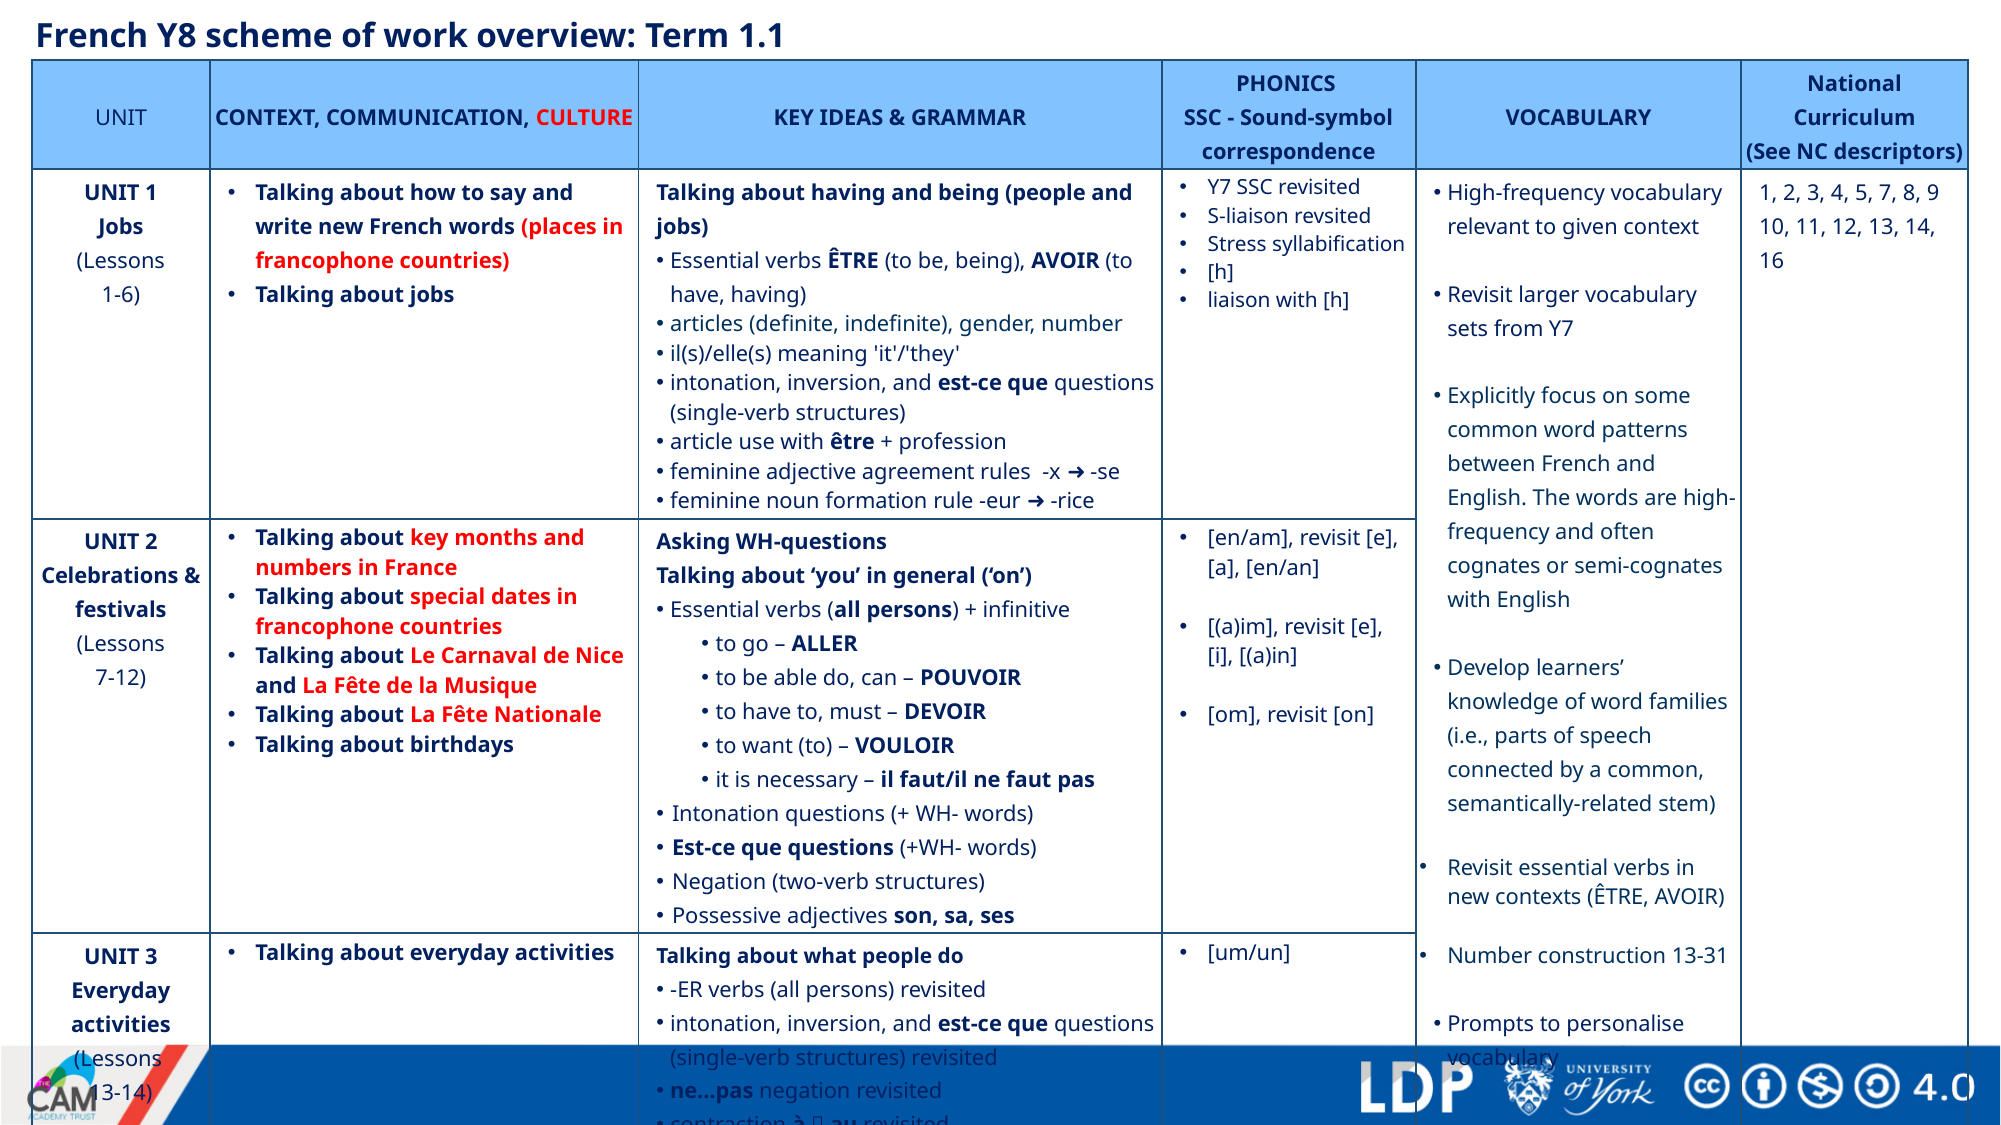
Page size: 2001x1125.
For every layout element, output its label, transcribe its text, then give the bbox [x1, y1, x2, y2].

table_header National Curriculum (See NC descriptors) [1742, 61, 1967, 168]
table_cell UNIT 2 Celebrations & festivals (Lessons 7-12) [33, 520, 209, 932]
table_cell Asking WH-questions Talking about ‘you’ in general (‘on’) Essential verbs (all persons) + infinitive to go – ALLER to be able do, can – POUVOIR to have to, must – DEVOIR to want (to) – VOULOIR it is necessary – il faut/il ne faut pas Intonation questions (+ WH- words) Est-ce que questions (+WH- words) Negation (two-verb structures) Possessive adjectives son, sa, ses [639, 520, 1161, 932]
table_header PHONICS SSC - Sound-symbol correspondence [1163, 61, 1415, 168]
table_cell 1, 2, 3, 4, 5, 7, 8, 9 10, 11, 12, 13, 14, 16 [1742, 170, 1967, 1125]
table_cell Talking about how to say and write new French words (places in francophone countries) Talking about jobs [211, 170, 638, 518]
table_cell [en/am], revisit [e], [a], [en/an] [(a)im], revisit [e], [i], [(a)in] [om], revisit [on] [1163, 520, 1415, 932]
table_cell Y7 SSC revisited S-liaison revsited Stress syllabification [h] liaison with [h] [1163, 170, 1415, 518]
table_cell Talking about what people do -ER verbs (all persons) revisited intonation, inversion, and est-ce que questions (single-verb structures) revisited ne…pas negation revisited contraction à  au revisited [639, 934, 1161, 1125]
table_header UNIT [33, 61, 209, 168]
table_cell [um/un] [1163, 934, 1415, 1125]
table_cell High-frequency vocabulary relevant to given context Revisit larger vocabulary sets from Y7 Explicitly focus on some common word patterns between French and English. The words are high-frequency and often cognates or semi-cognates with English Develop learners’ knowledge of word families (i.e., parts of speech connected by a common, semantically-related stem) Revisit essential verbs in new contexts (ÊTRE, AVOIR) Number construction 13-31 Prompts to personalise vocabulary [1417, 170, 1740, 1125]
table_cell Talking about key months and numbers in France Talking about special dates in francophone countries Talking about Le Carnaval de Nice and La Fête de la Musique Talking about La Fête Nationale Talking about birthdays [211, 520, 638, 932]
picture [0, 0, 2001, 1125]
table_cell UNIT 3 Everyday activities (Lessons 13-14) [33, 934, 209, 1125]
table_header VOCABULARY [1417, 61, 1740, 168]
table_cell UNIT 1 Jobs (Lessons 1-6) [33, 170, 209, 518]
title French Y8 scheme of work overview: Term 1.1 [20, 16, 1746, 58]
table_header KEY IDEAS & GRAMMAR [639, 61, 1161, 168]
table_header CONTEXT, COMMUNICATION, CULTURE [211, 61, 638, 168]
table_cell Talking about everyday activities [211, 934, 638, 1125]
table_cell Talking about having and being (people and jobs) Essential verbs ÊTRE (to be, being), AVOIR (to have, having) articles (definite, indefinite), gender, number il(s)/elle(s) meaning 'it'/'they' intonation, inversion, and est-ce que questions (single-verb structures) article use with être + profession feminine adjective agreement rules -x ➜ -se feminine noun formation rule -eur ➜ -rice [639, 170, 1161, 518]
